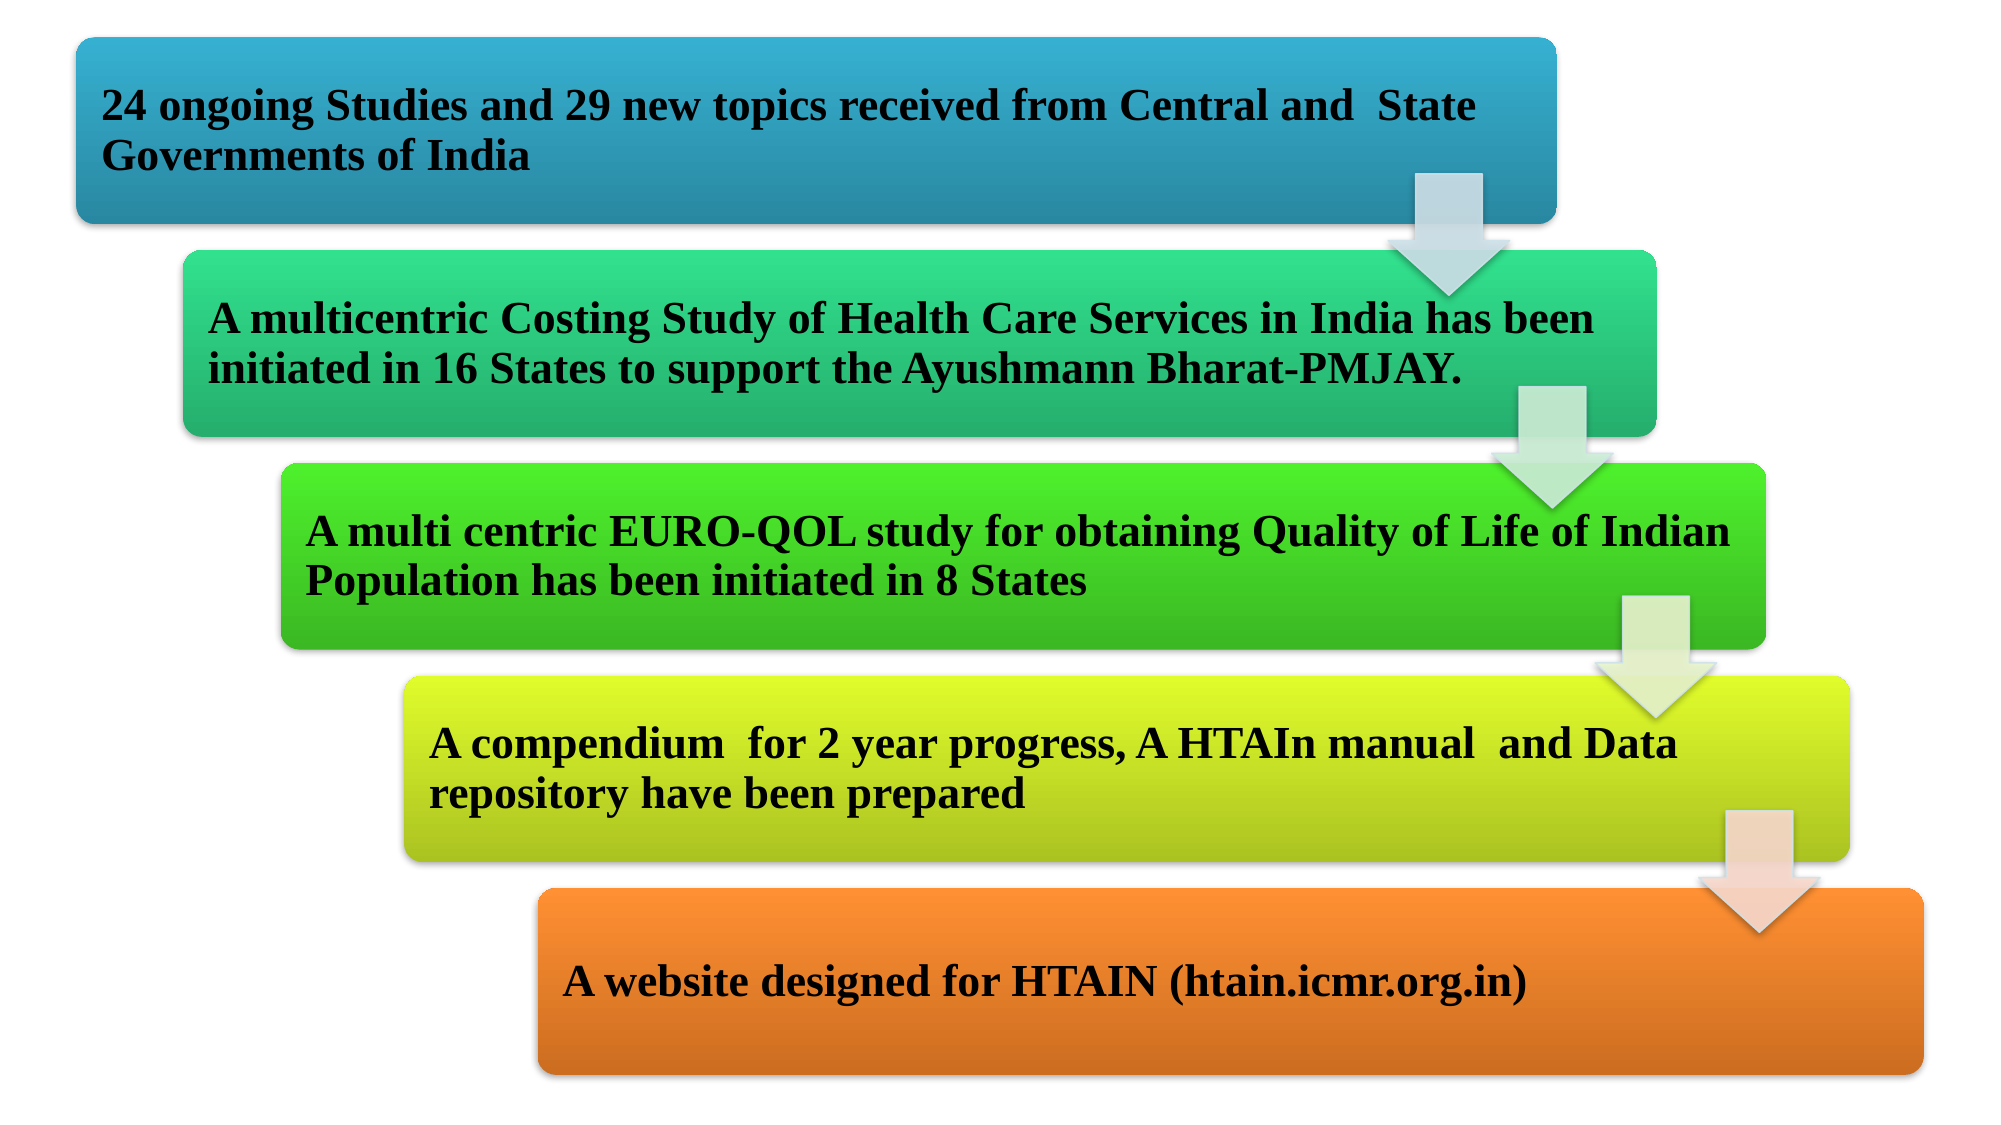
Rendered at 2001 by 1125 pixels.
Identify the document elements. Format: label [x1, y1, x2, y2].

list [99, 37, 1901, 1076]
